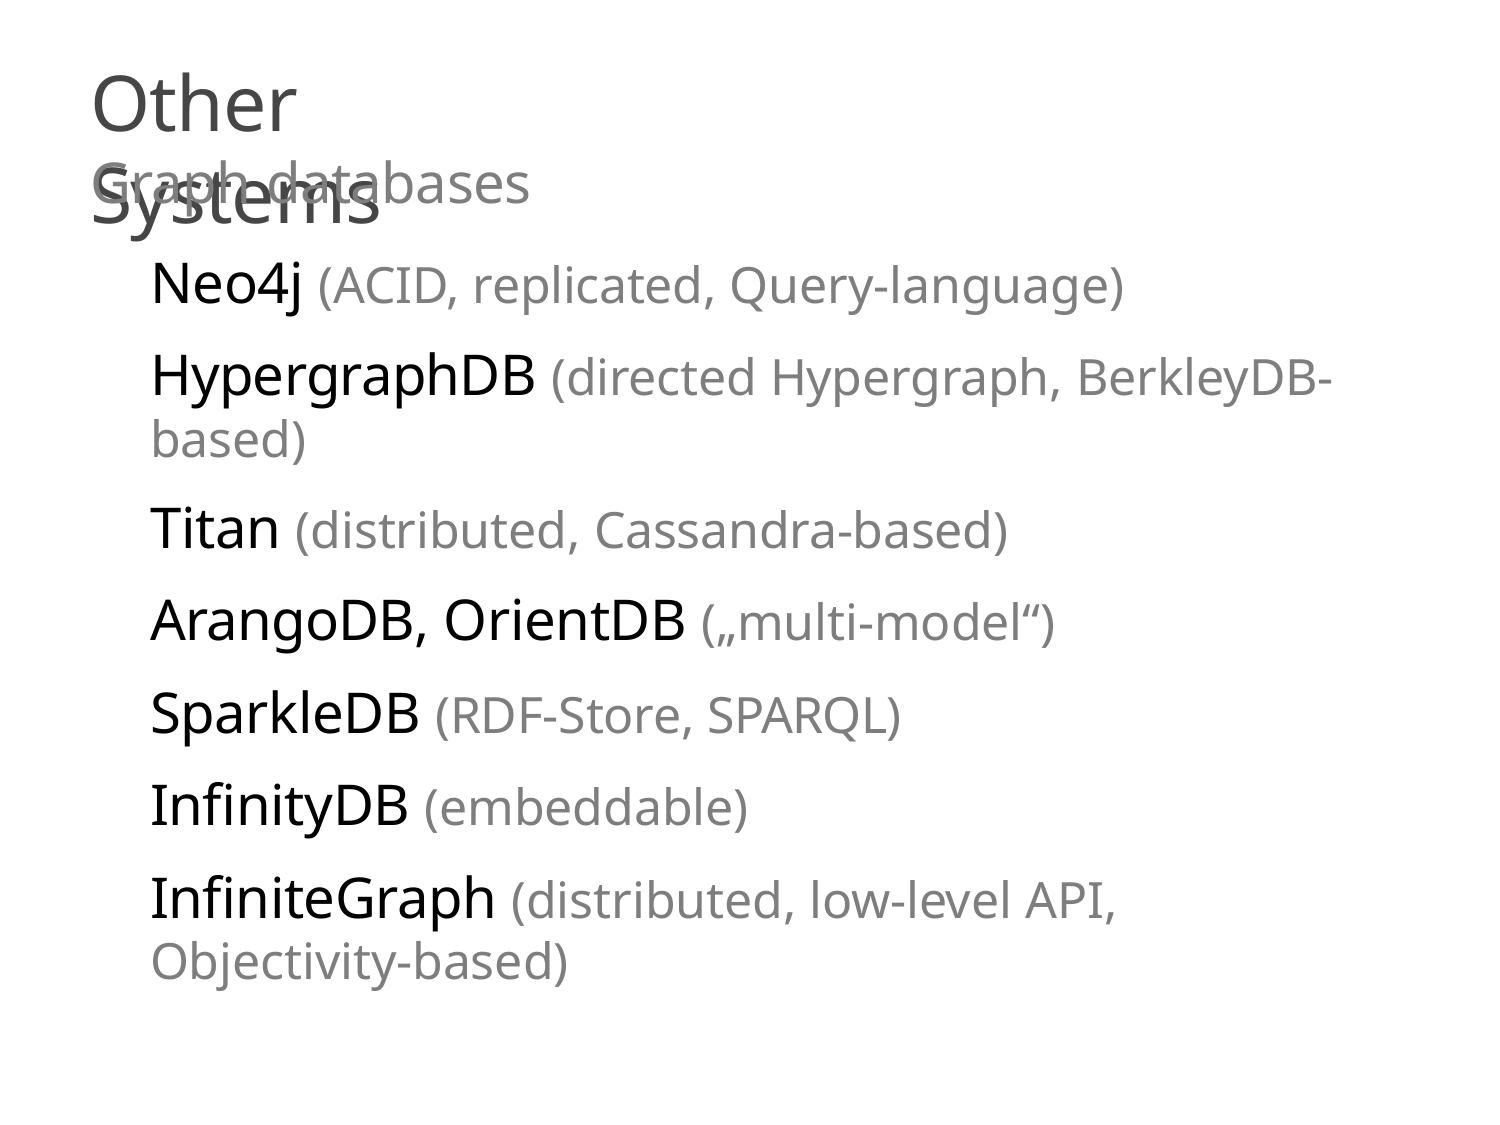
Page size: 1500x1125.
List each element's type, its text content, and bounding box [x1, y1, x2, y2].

title Other Systems [87, 52, 533, 113]
text_box Graph databases Neo4j (ACID, replicated, Query-language) HypergraphDB (directed Hypergraph, BerkleyDB-based) Titan (distributed, Cassandra-based) ArangoDB, OrientDB („multi-model“) SparkleDB (RDF-Store, SPARQL) InfinityDB (embeddable) InfiniteGraph (distributed, low-level API, Objectivity-based) [87, 113, 1360, 990]
